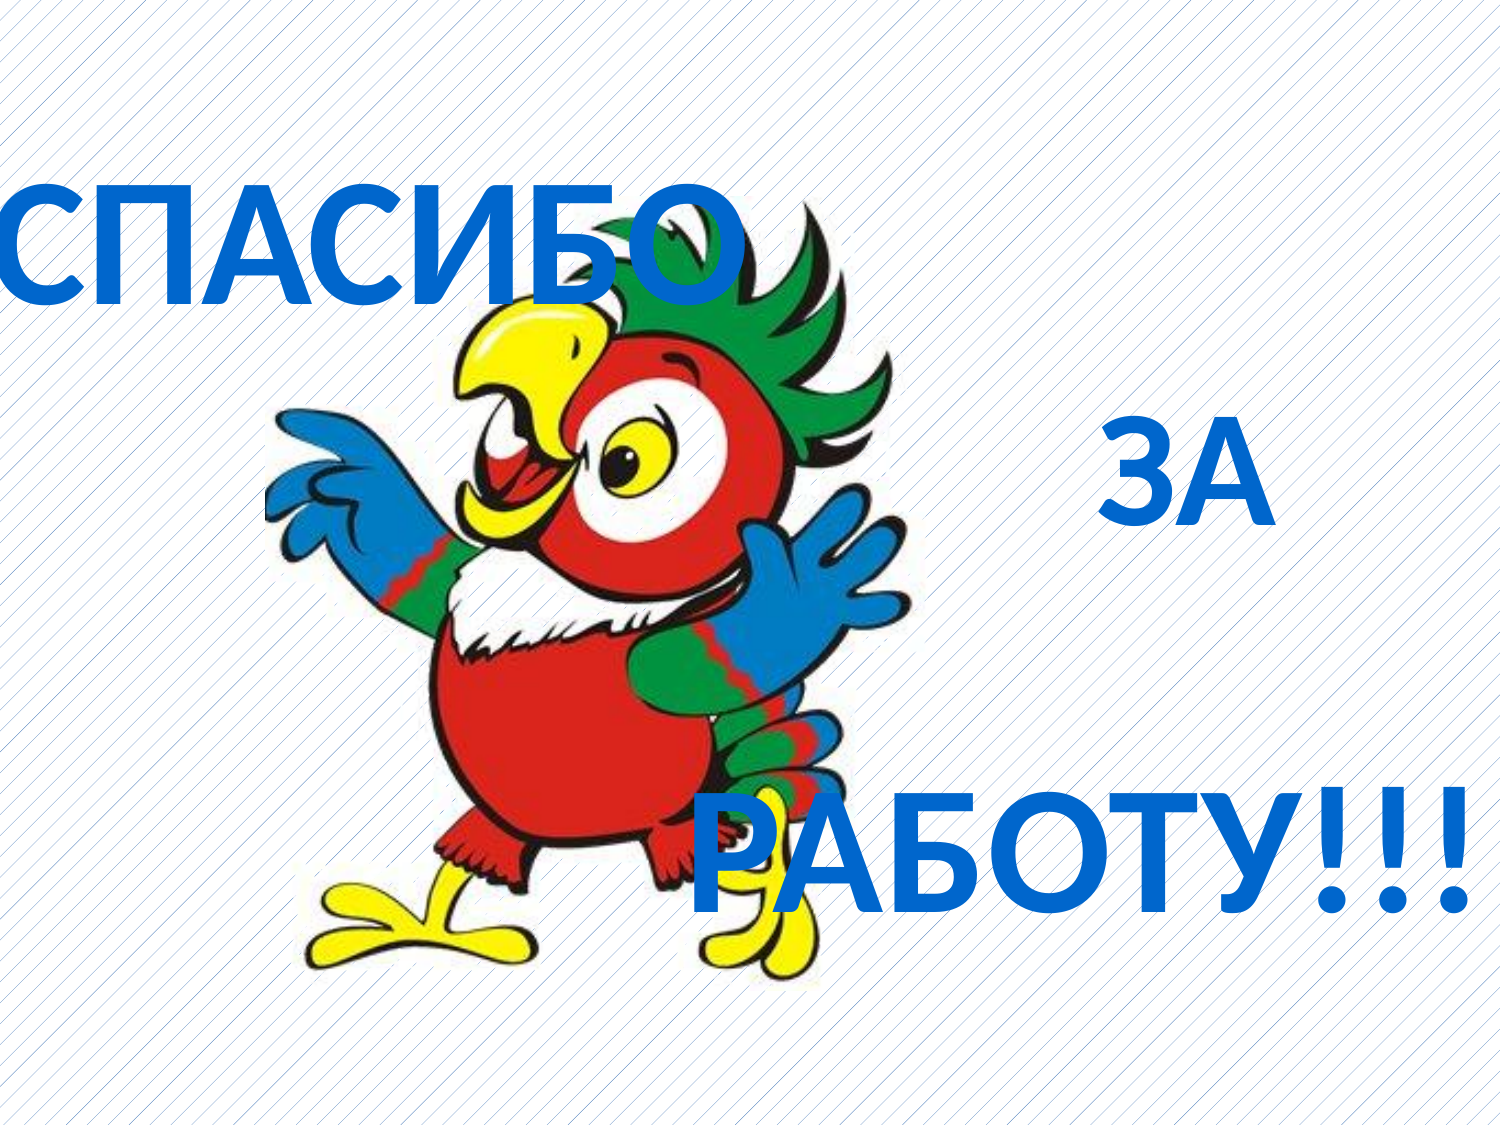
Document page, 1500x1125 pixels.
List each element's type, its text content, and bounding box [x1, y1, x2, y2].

picture [265, 196, 964, 991]
text_box СПАСИБО [0, 113, 807, 349]
text_box РАБОТУ!!! [968, 722, 1500, 957]
text_box ЗА [1081, 351, 1330, 566]
